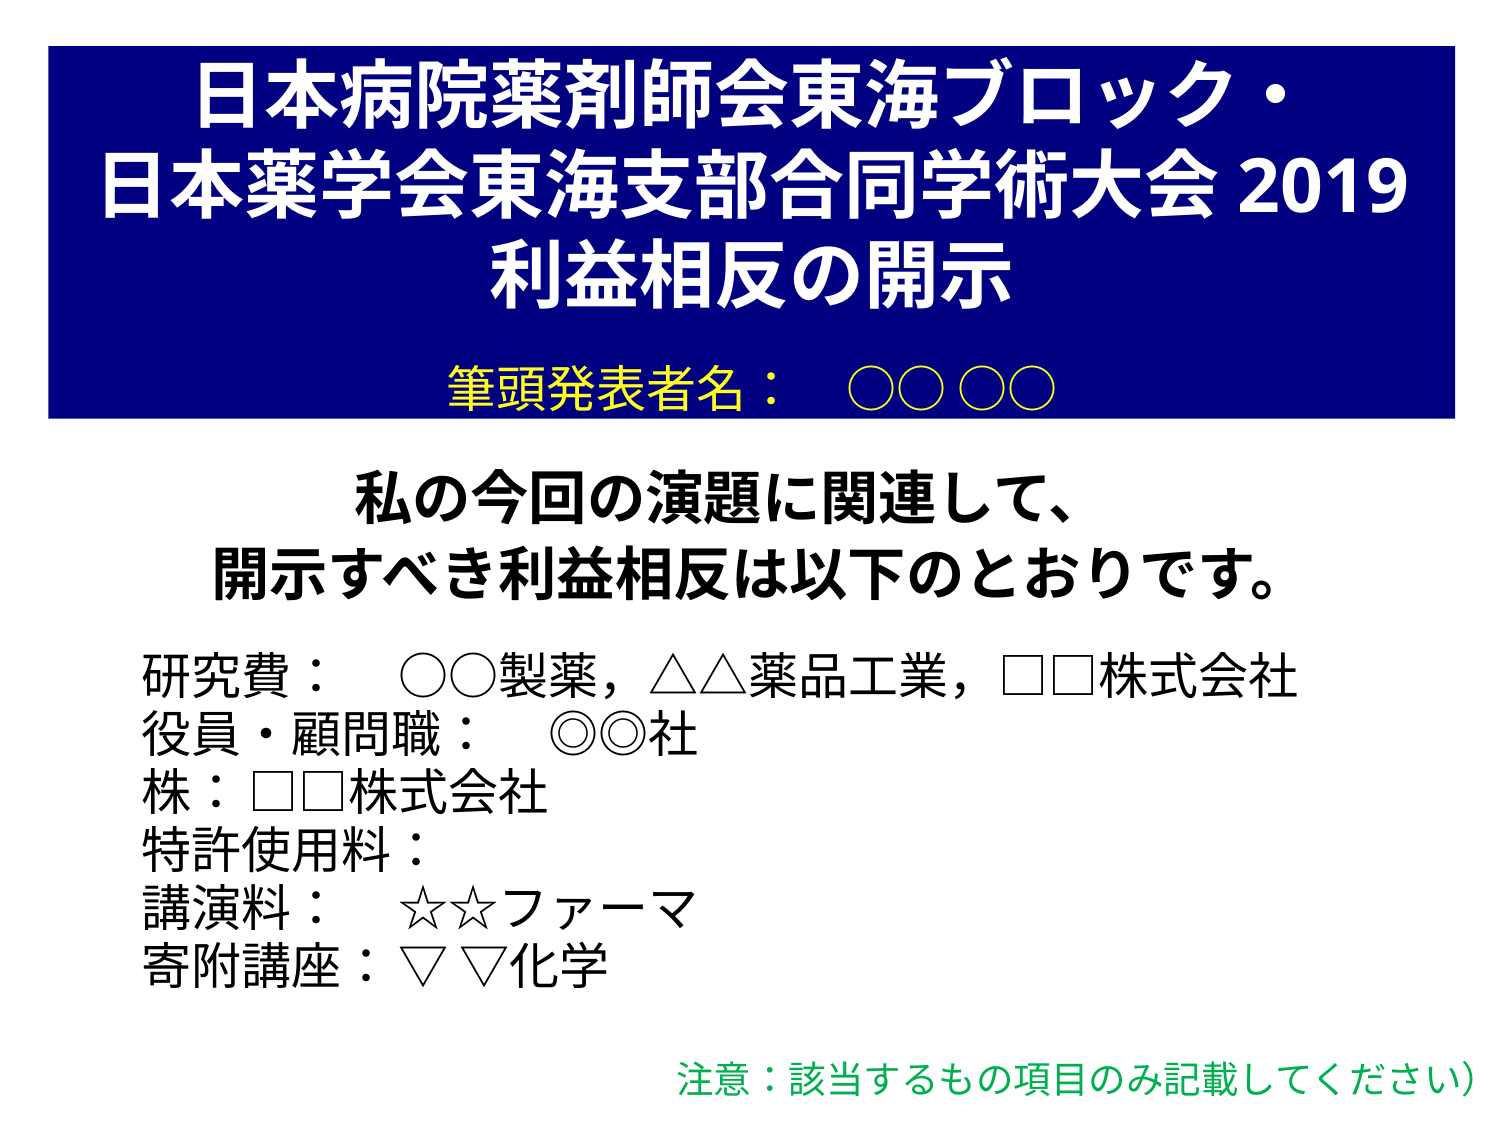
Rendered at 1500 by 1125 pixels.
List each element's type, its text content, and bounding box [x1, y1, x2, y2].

text_box 研究費： ○○製薬，△△薬品工業，□□株式会社 役員・顧問職： ◎◎社 株： □□株式会社 特許使用料： 講演料： ☆☆ファーマ 寄附講座： ▽ ▽化学 [27, 648, 1434, 993]
text_box 私の今回の演題に関連して、 開示すべき利益相反は以下のとおりです。 [179, 466, 1282, 628]
text_box 注意：該当するもの項目のみ記載してください） [661, 1048, 1500, 1109]
text_box 日本病院薬剤師会東海ブロック・ 日本薬学会東海支部合同学術大会2019 利益相反の開示 筆頭発表者名： ○○ ○○ [48, 46, 1456, 419]
